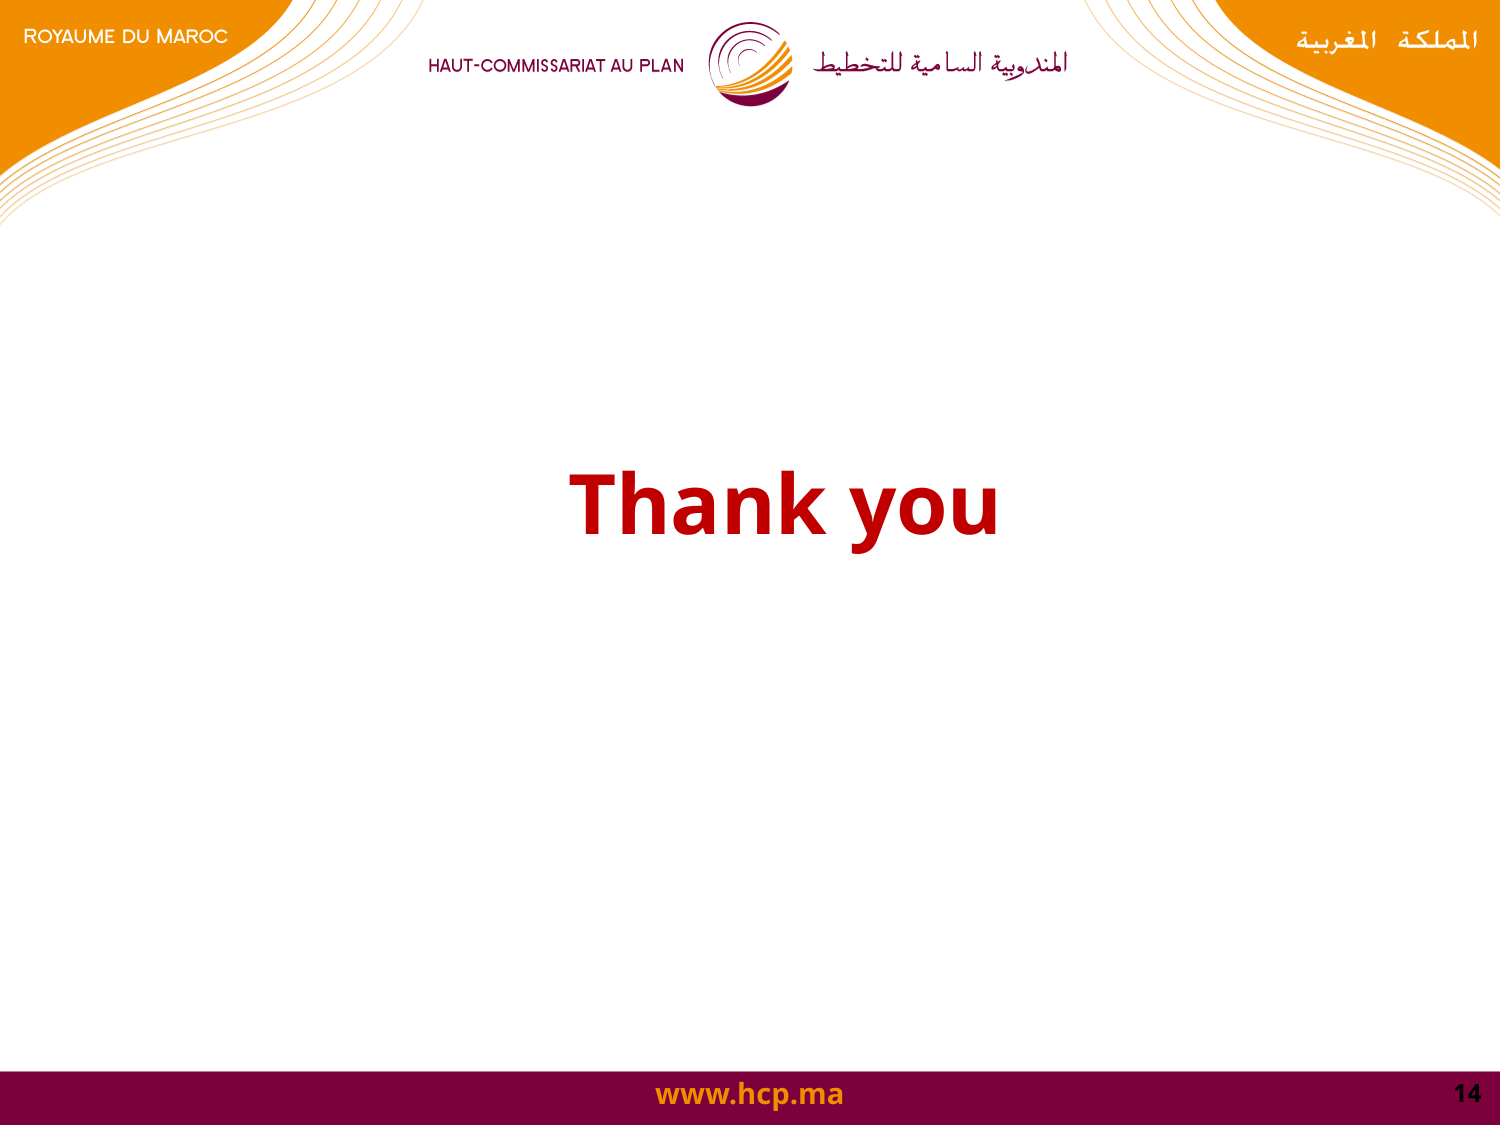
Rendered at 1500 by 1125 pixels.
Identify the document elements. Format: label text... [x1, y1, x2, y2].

text_box Thank you [501, 444, 1069, 560]
picture [0, 0, 1500, 1125]
slide_number 14 [1269, 1068, 1497, 1122]
